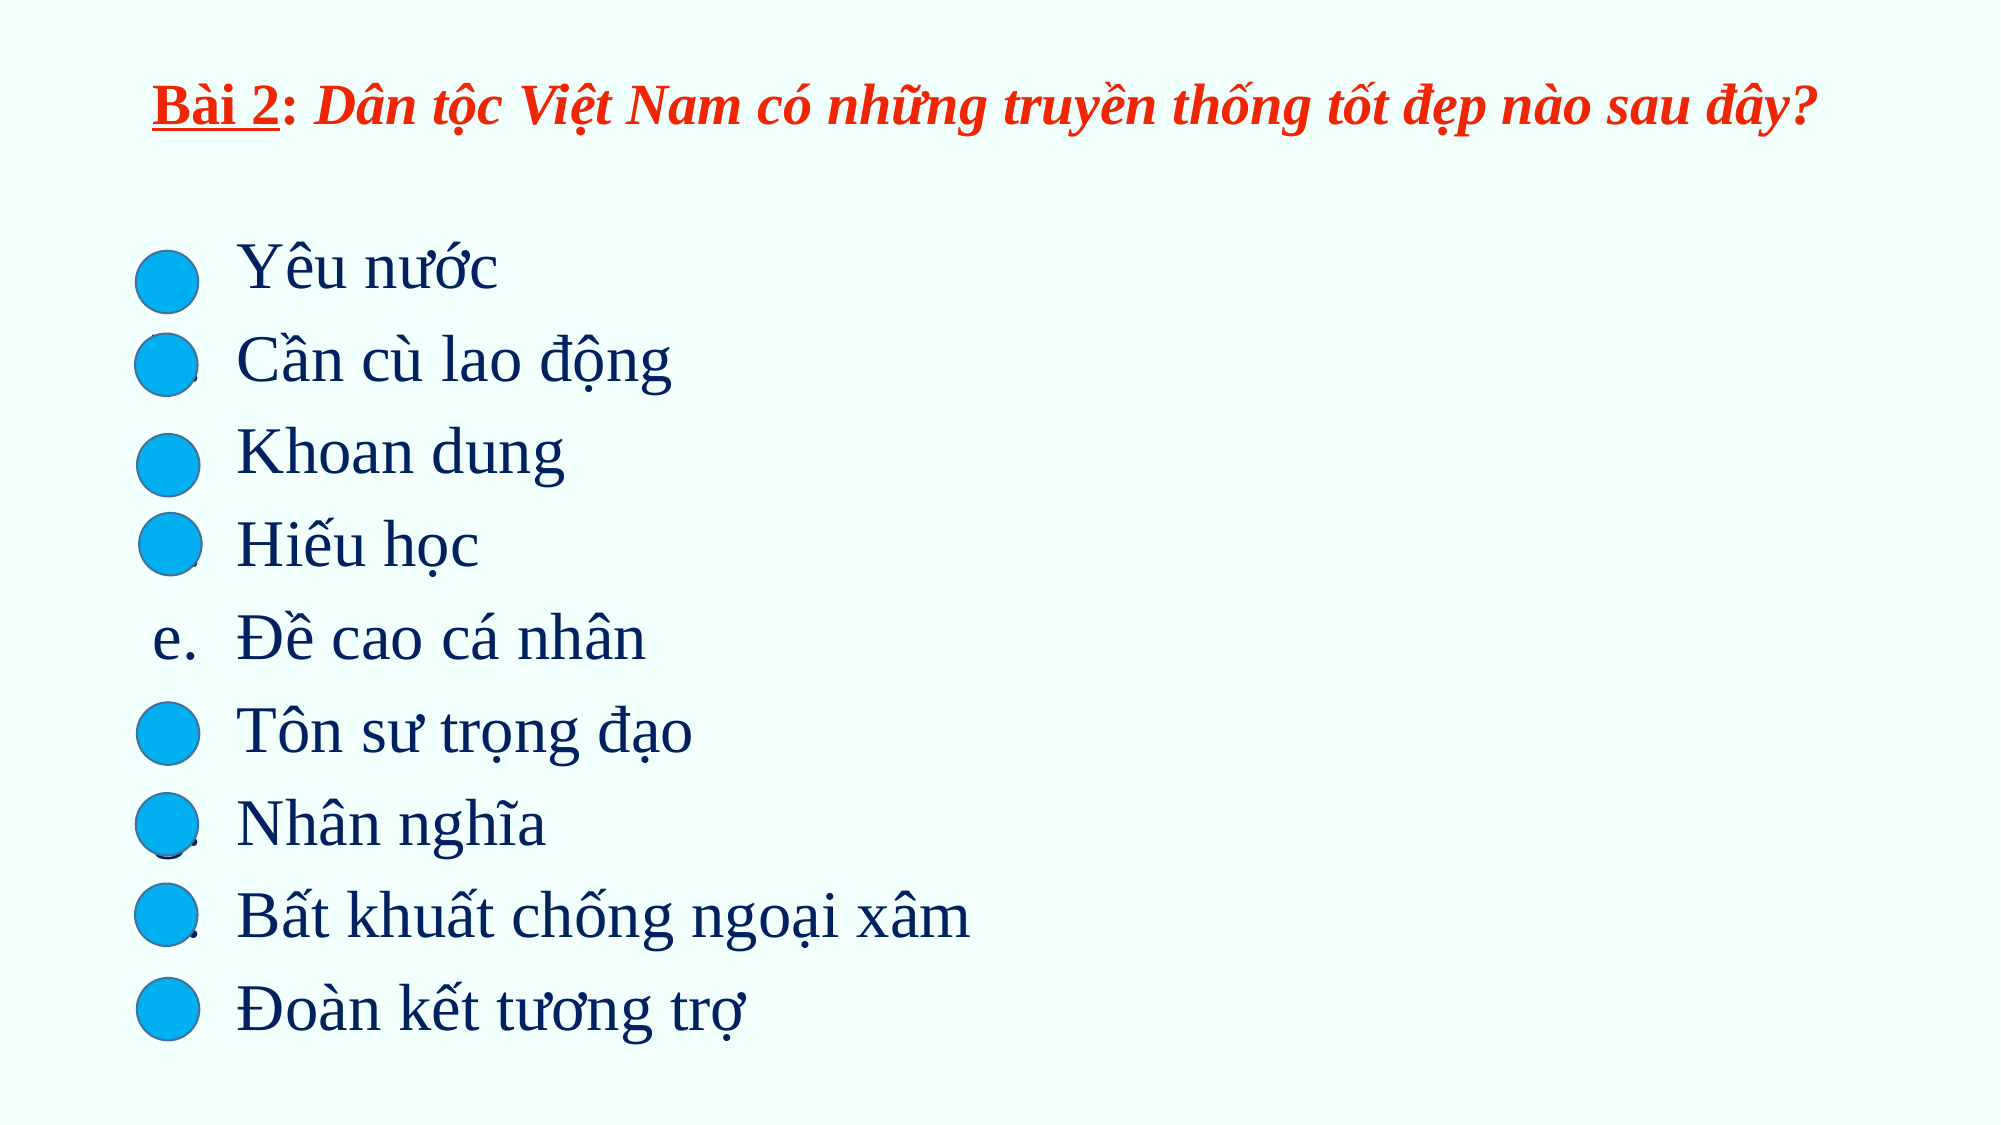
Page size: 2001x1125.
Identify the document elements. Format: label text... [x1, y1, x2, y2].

text_box [135, 793, 199, 856]
text_box [136, 977, 200, 1041]
text_box [135, 883, 198, 947]
text_box [139, 512, 202, 576]
title Bài 2: Dân tộc Việt Nam có những truyền thống tốt đẹp nào sau đây? [137, 23, 1863, 189]
text_box [136, 702, 200, 765]
text_box [135, 250, 199, 314]
text_box [137, 433, 200, 497]
list Yêu nước Cần cù lao động Khoan dung Hiếu học Đề cao cá nhân Tôn sư trọng đạo Nhân nghĩa Bất khuất chống ngoại xâm Đoàn kết tương trợ [137, 223, 1863, 1048]
text_box [135, 333, 198, 397]
